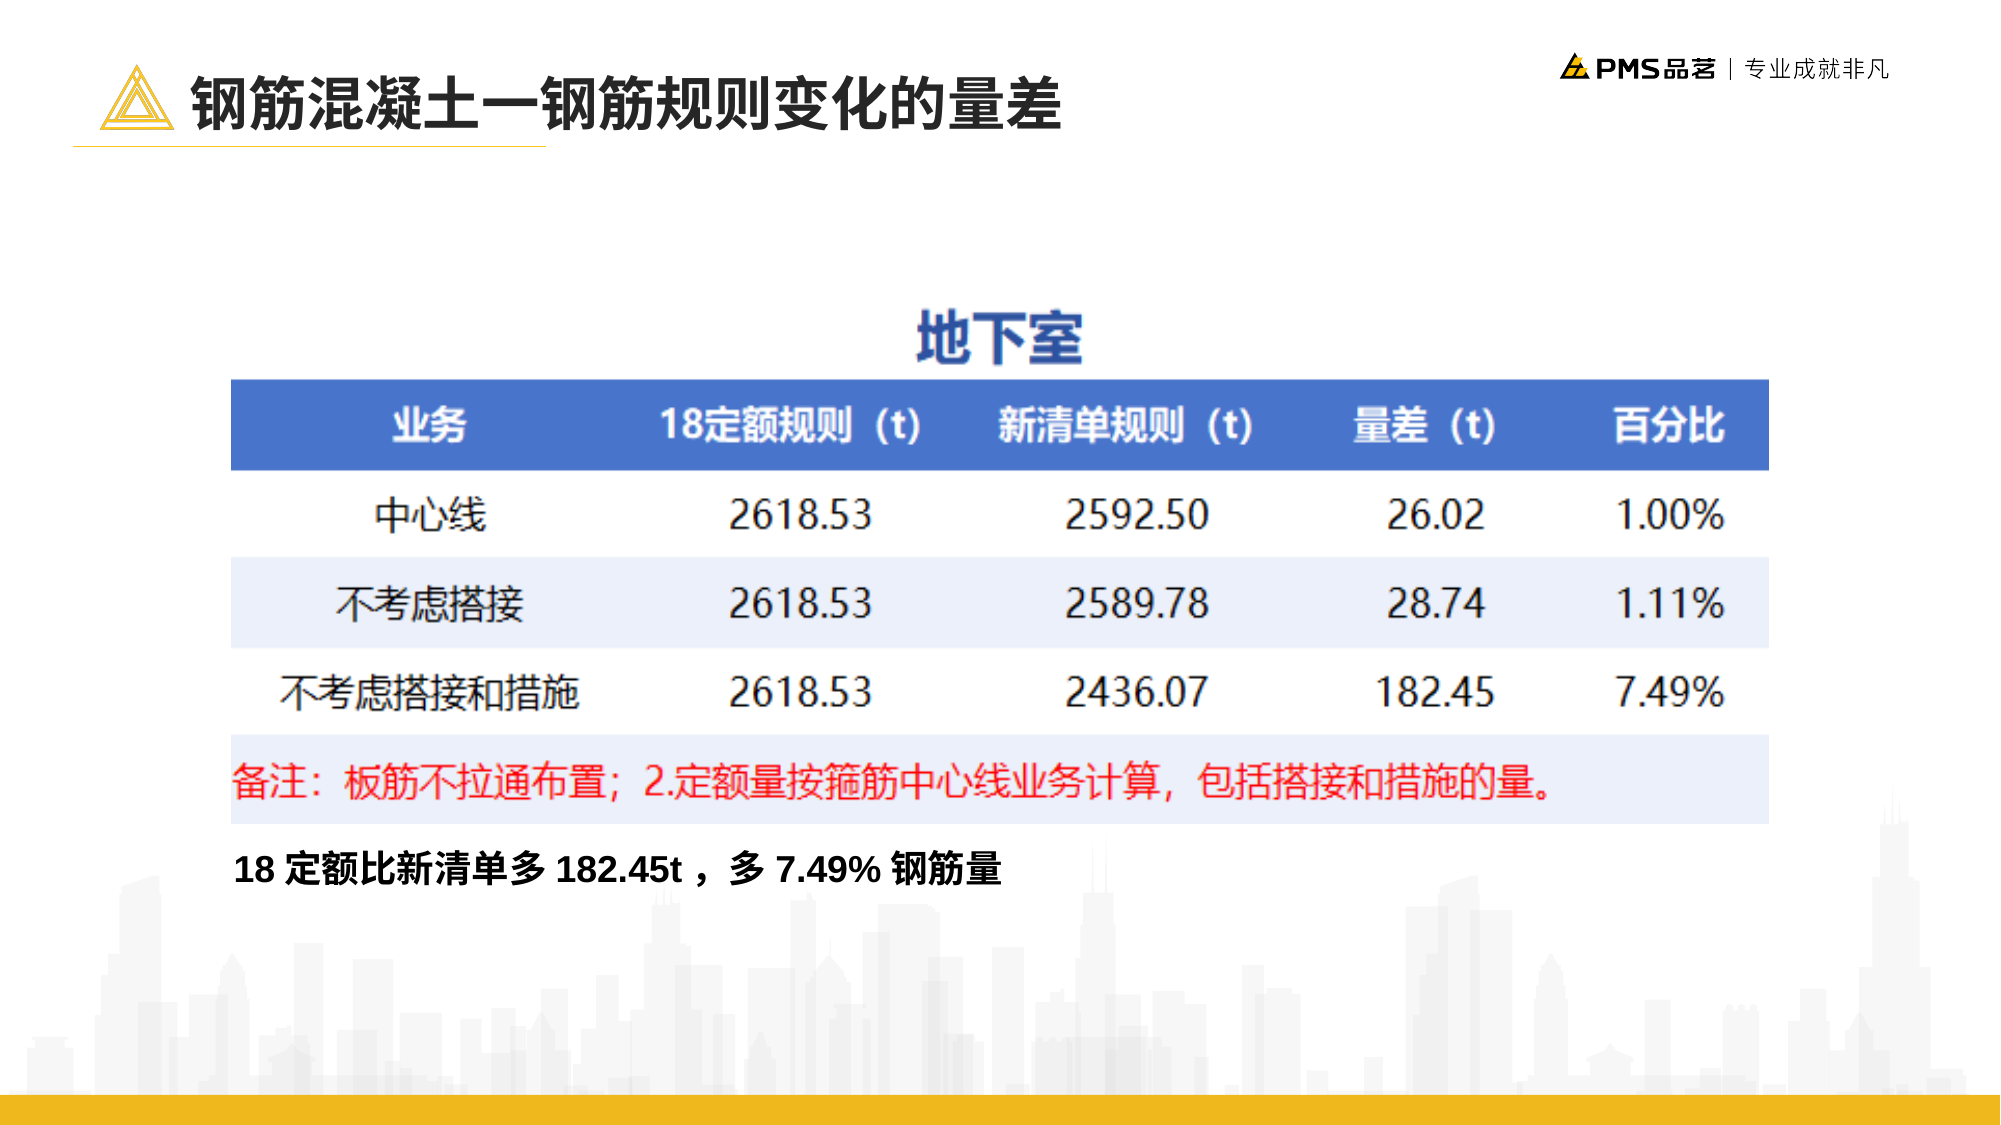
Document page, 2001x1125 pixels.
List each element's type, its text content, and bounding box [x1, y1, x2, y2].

picture [86, 52, 188, 155]
picture [1533, 32, 1915, 100]
list 钢筋混凝土一钢筋规则变化的量差 [175, 59, 1169, 141]
text_box 18定额比新清单多182.45t，多7.49%钢筋量 [217, 841, 1758, 895]
picture [231, 300, 1769, 824]
